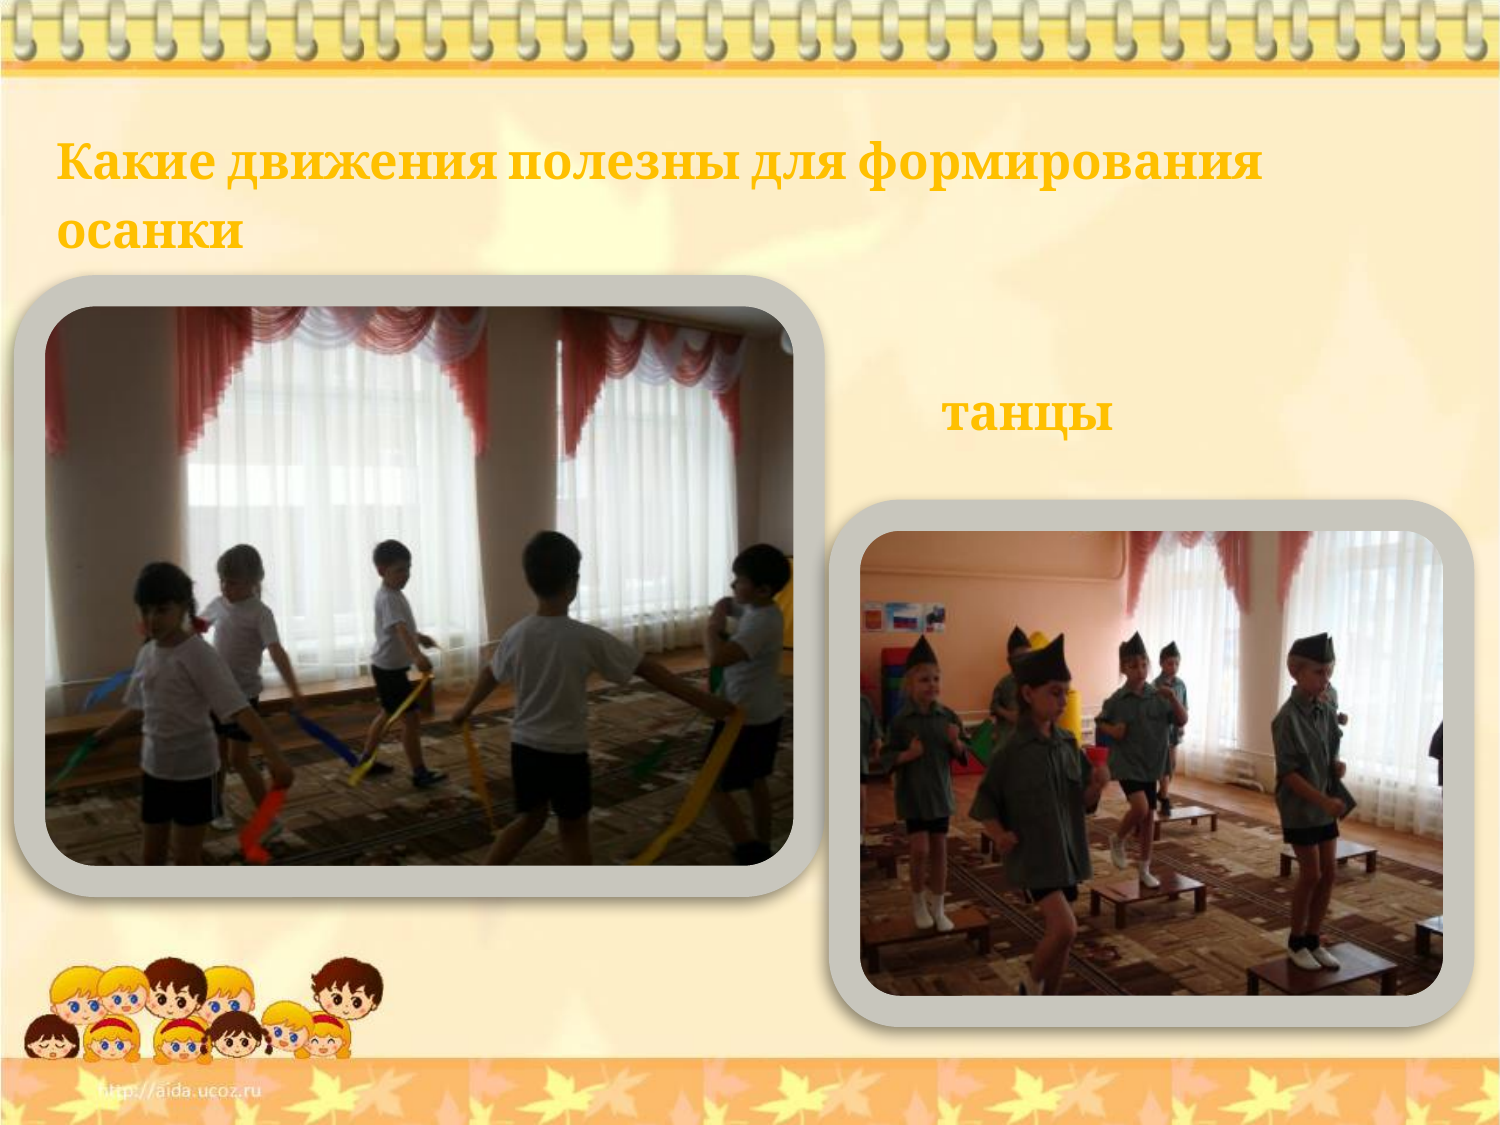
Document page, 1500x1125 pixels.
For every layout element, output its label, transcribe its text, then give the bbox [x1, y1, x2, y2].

list Какие движения полезны для формирования осанки [41, 113, 1424, 386]
text_box танцы [927, 373, 1412, 449]
picture [0, 0, 1500, 1125]
